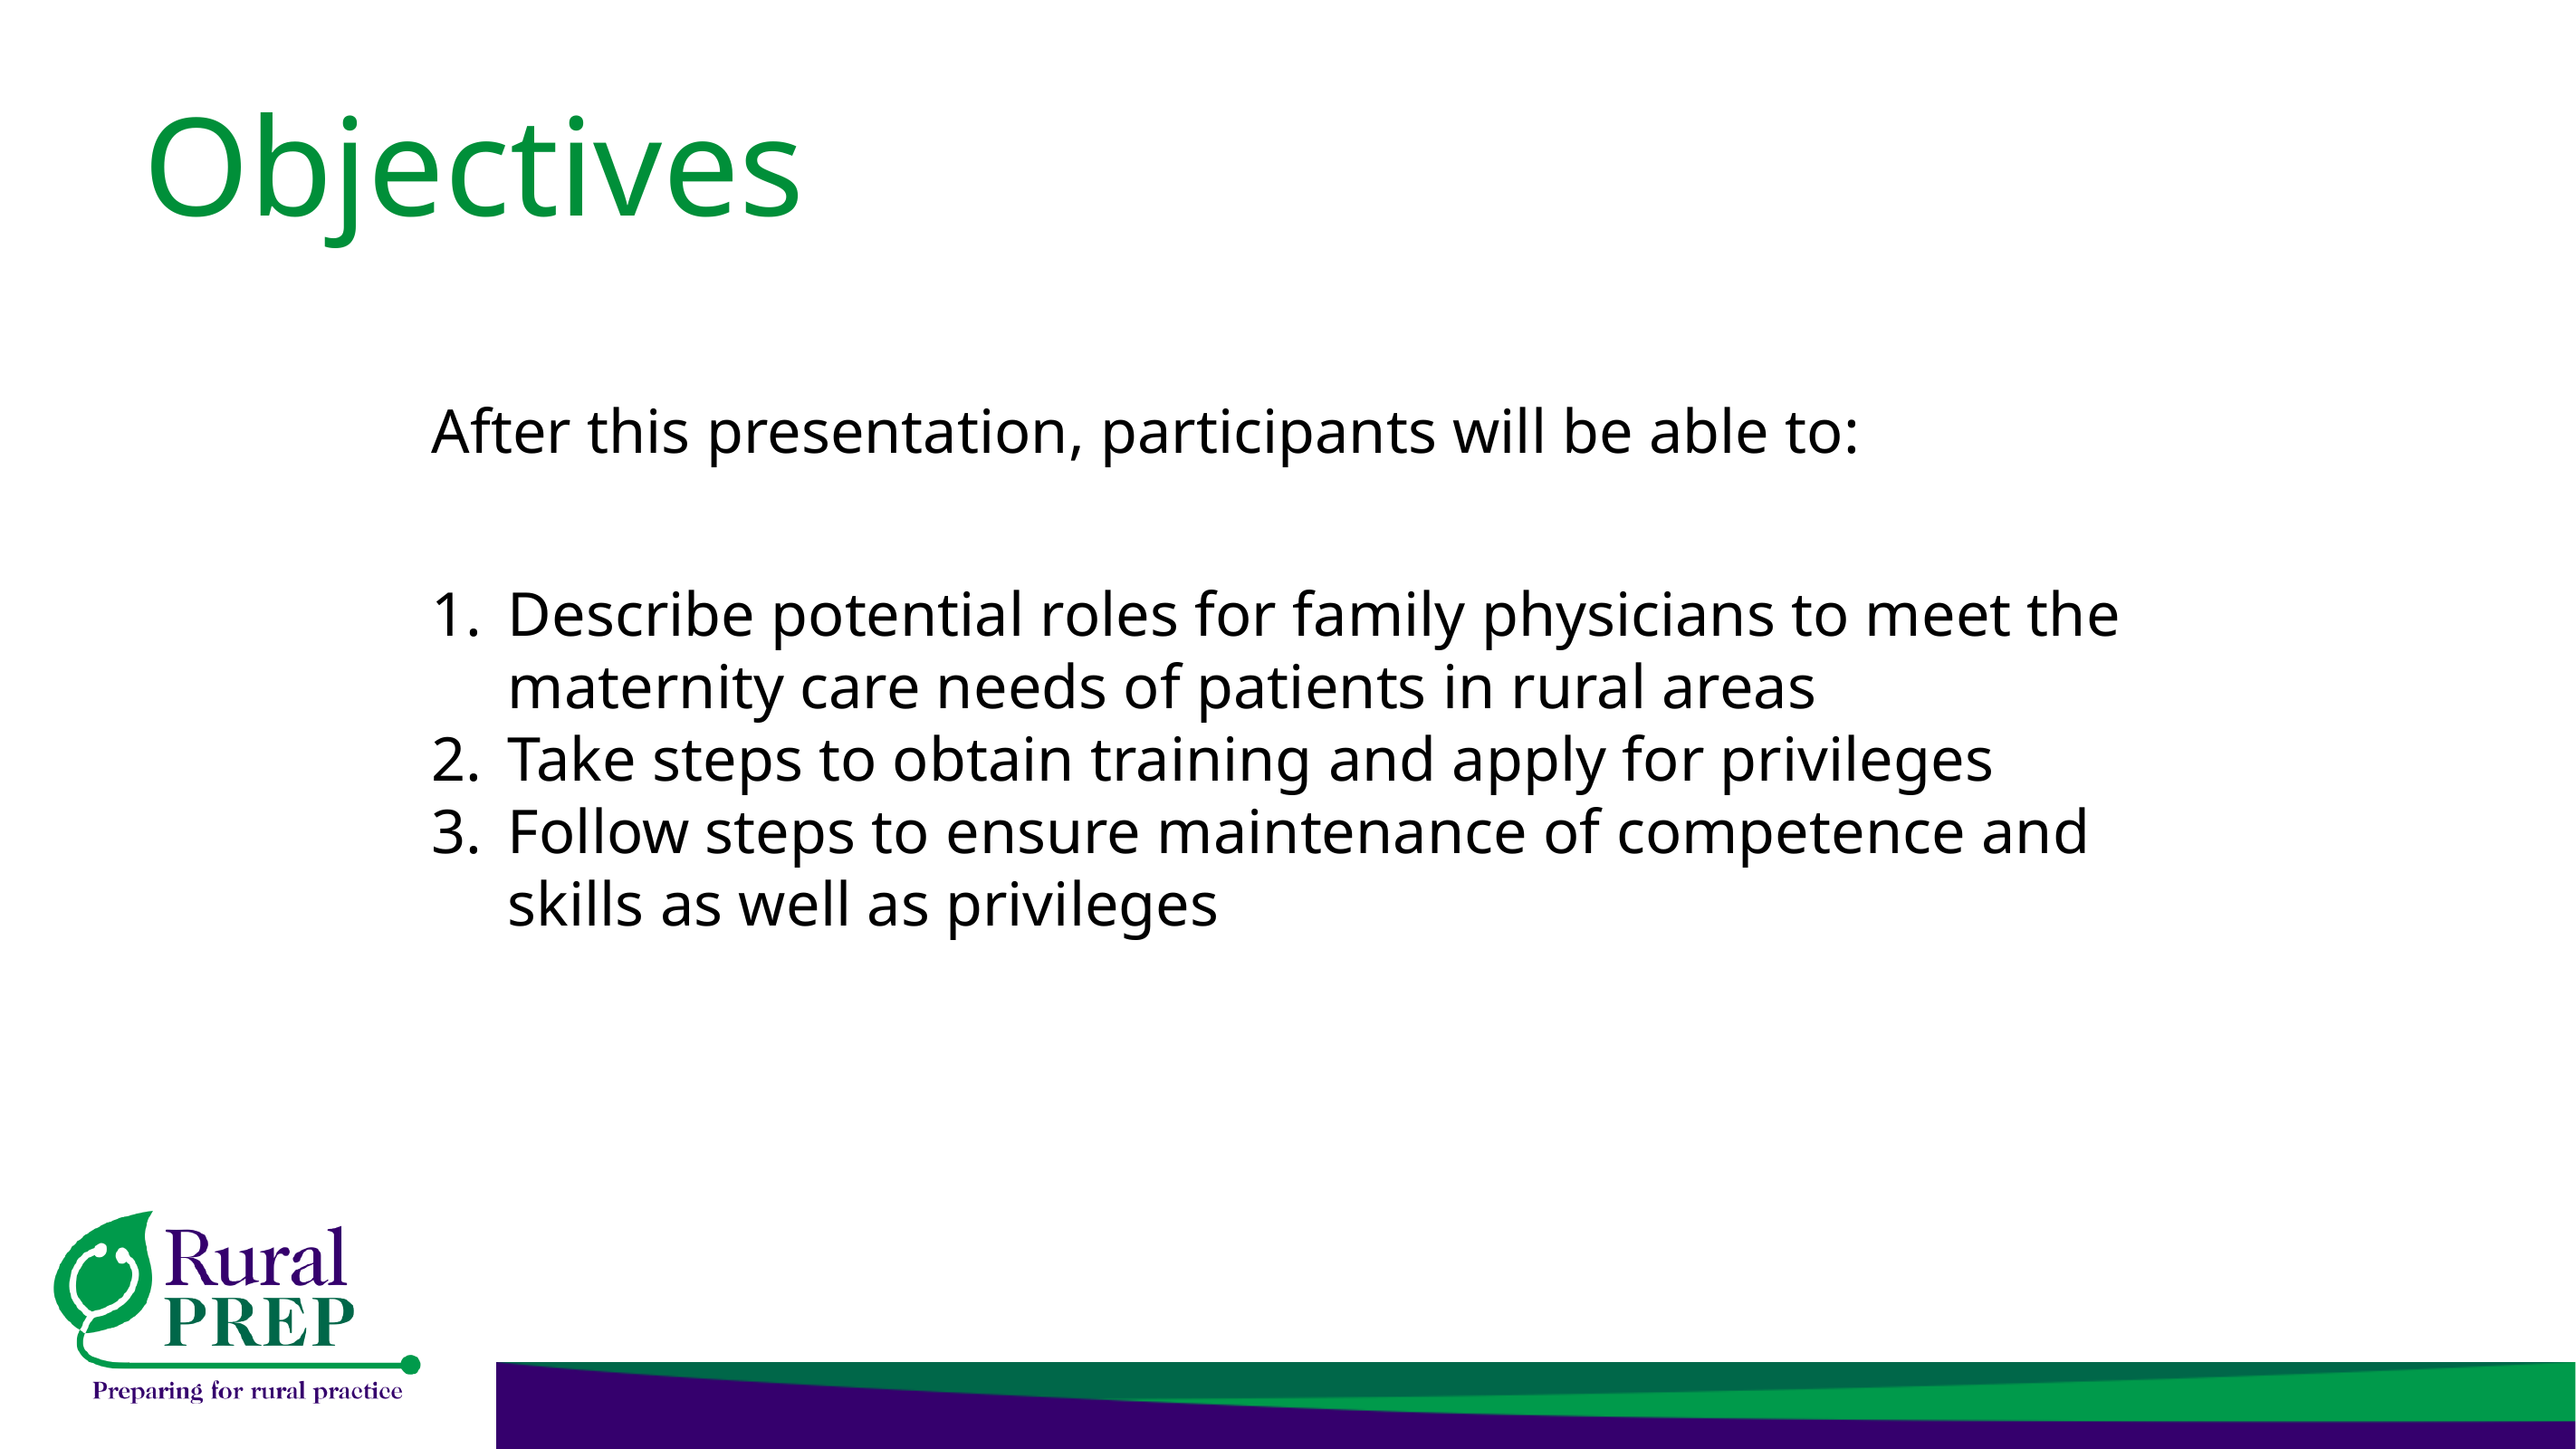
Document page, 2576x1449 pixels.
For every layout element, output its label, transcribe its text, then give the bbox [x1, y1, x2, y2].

title Objectives [136, 81, 2420, 252]
list After this presentation, participants will be able to: Describe potential roles for family physicians to meet the maternity care needs of patients in rural areas Take steps to obtain training and apply for privileges Follow steps to ensure maintenance of competence and skills as well as privileges [424, 293, 2137, 1212]
picture [496, 1362, 2576, 1449]
picture [53, 1211, 447, 1404]
